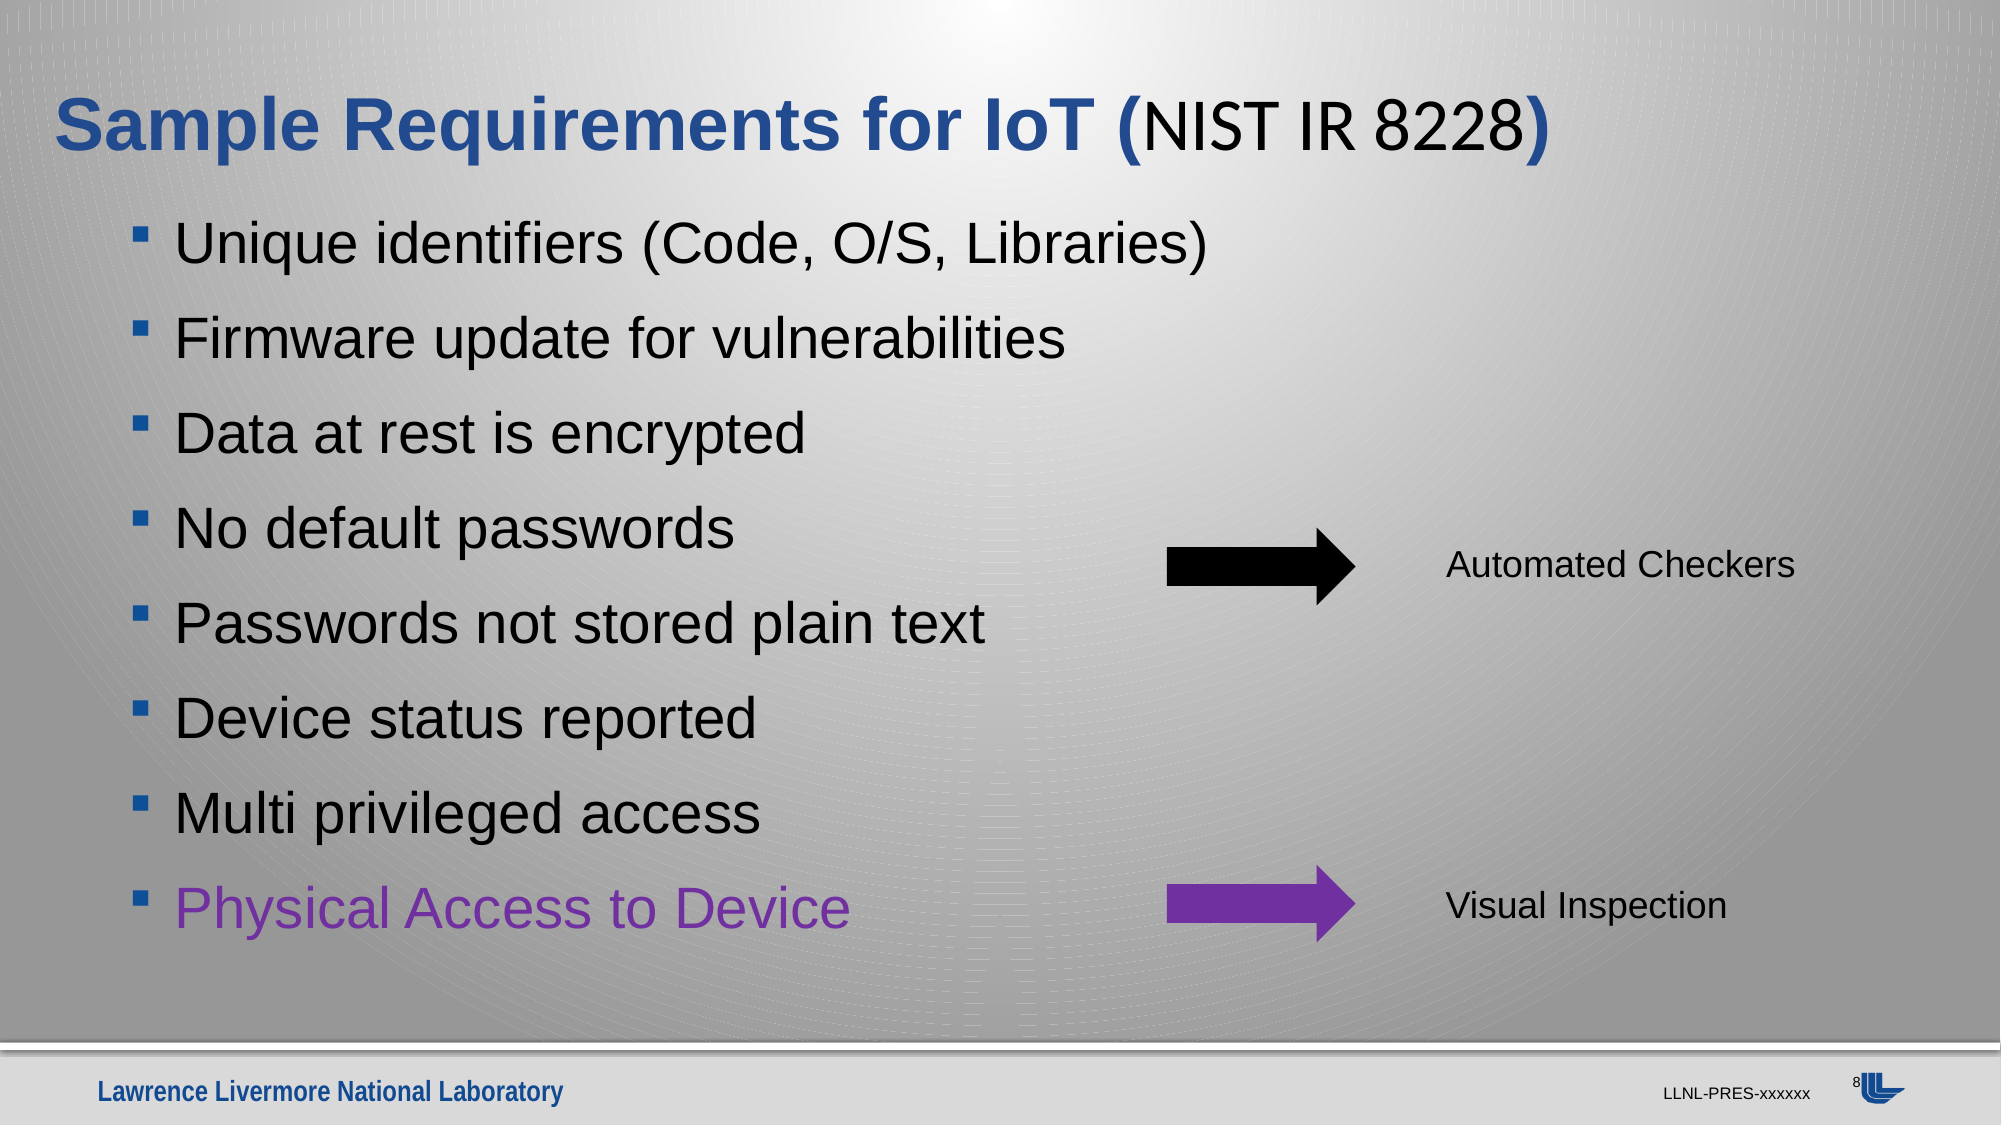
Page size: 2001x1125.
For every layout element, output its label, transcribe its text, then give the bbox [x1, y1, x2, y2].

title Sample Requirements for IoT (NIST IR 8228) [40, 36, 1612, 173]
text_box Visual Inspection [1430, 873, 1743, 933]
text_box [1166, 864, 1356, 943]
text_box Automated Checkers [1431, 532, 1811, 592]
picture [1854, 1071, 1906, 1107]
text_box [1166, 527, 1356, 606]
list Unique identifiers (Code, O/S, Libraries) Firmware update for vulnerabilities Data at rest is encrypted No default passwords Passwords not stored plain text Device status reported Multi privileged access Physical Access to Device [99, 190, 1387, 970]
